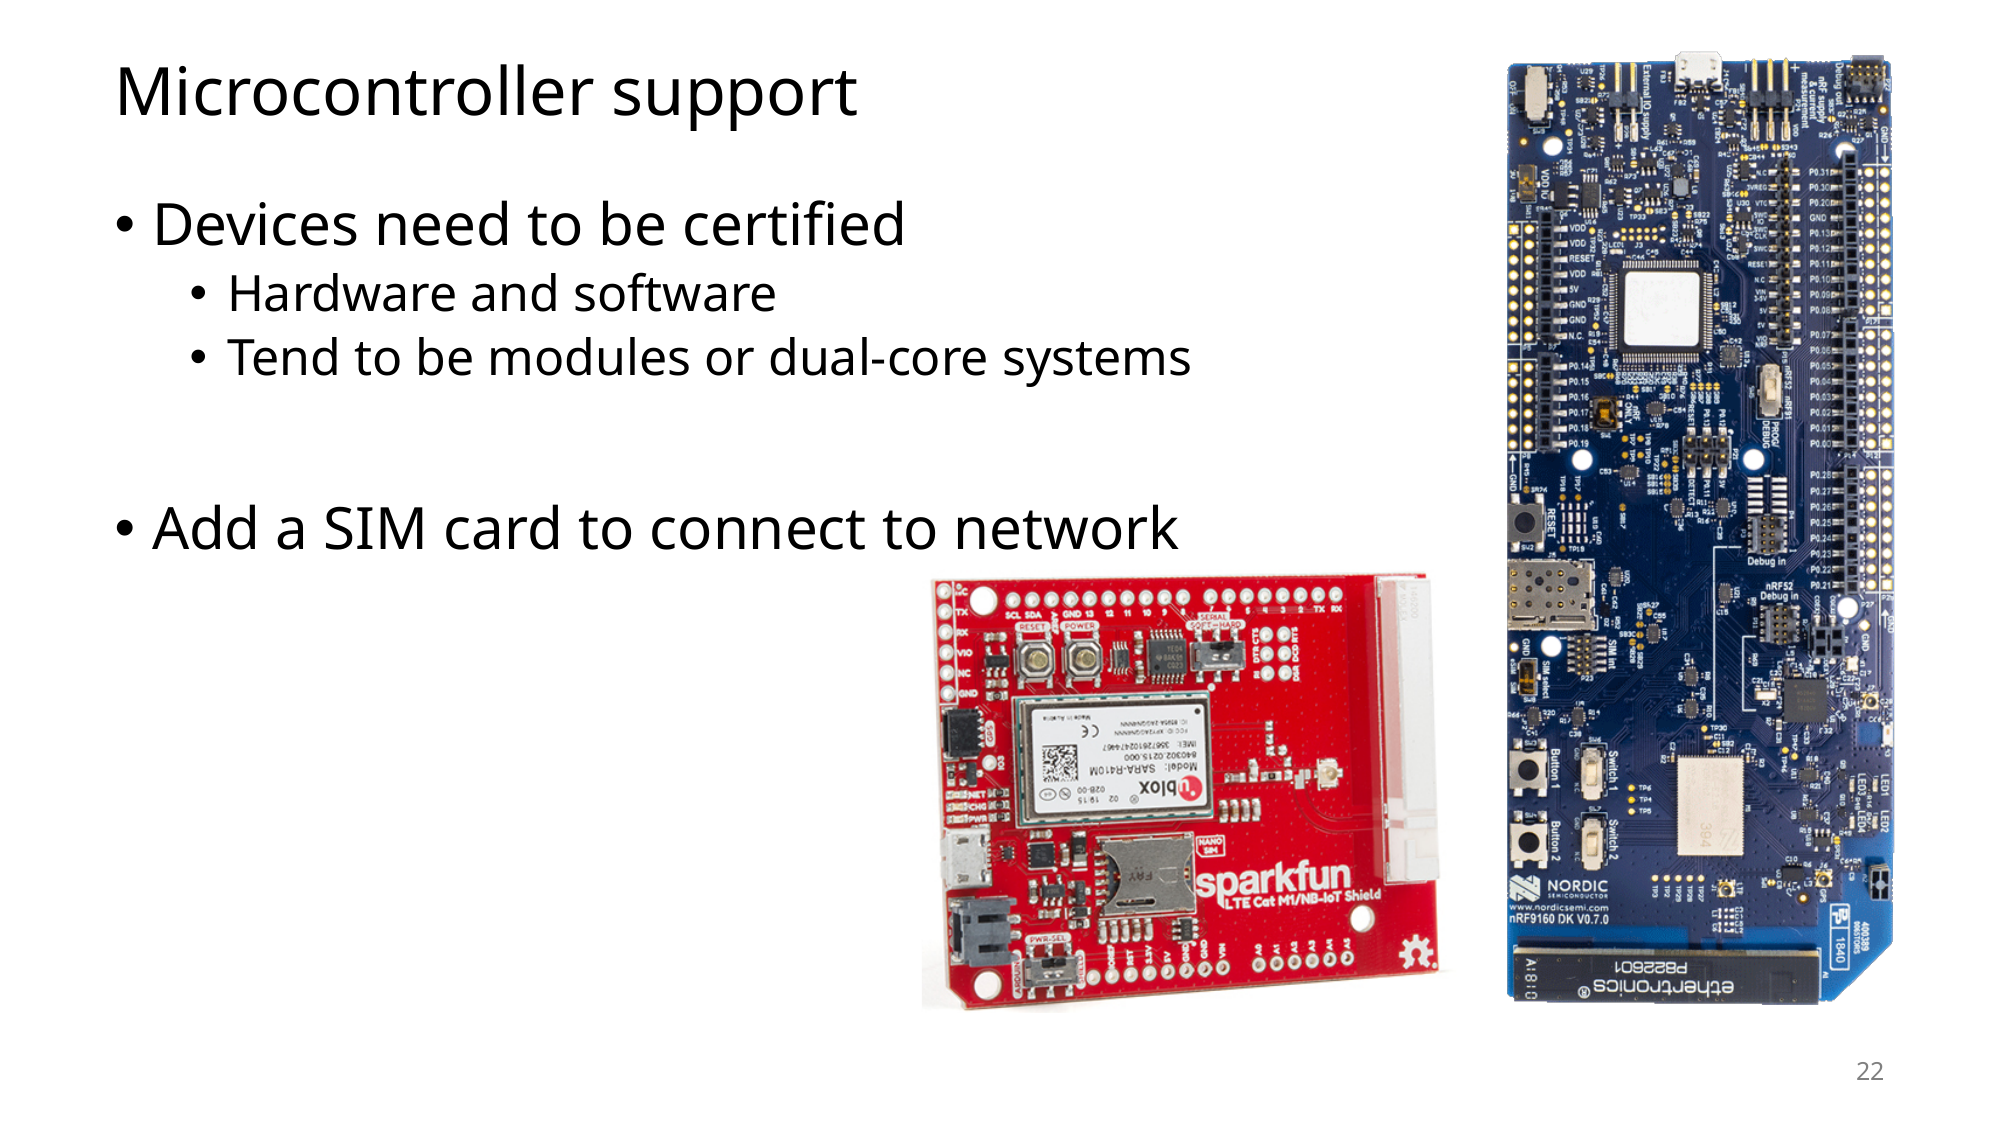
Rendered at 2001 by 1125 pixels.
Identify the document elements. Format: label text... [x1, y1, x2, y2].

slide_number 22 [1749, 1042, 1900, 1103]
picture [1491, 45, 1900, 1013]
picture [921, 562, 1457, 1013]
list Devices need to be certified Hardware and software Tend to be modules or dual-core systems Add a SIM card to connect to network [99, 187, 1491, 1013]
title Microcontroller support [99, 37, 1900, 150]
